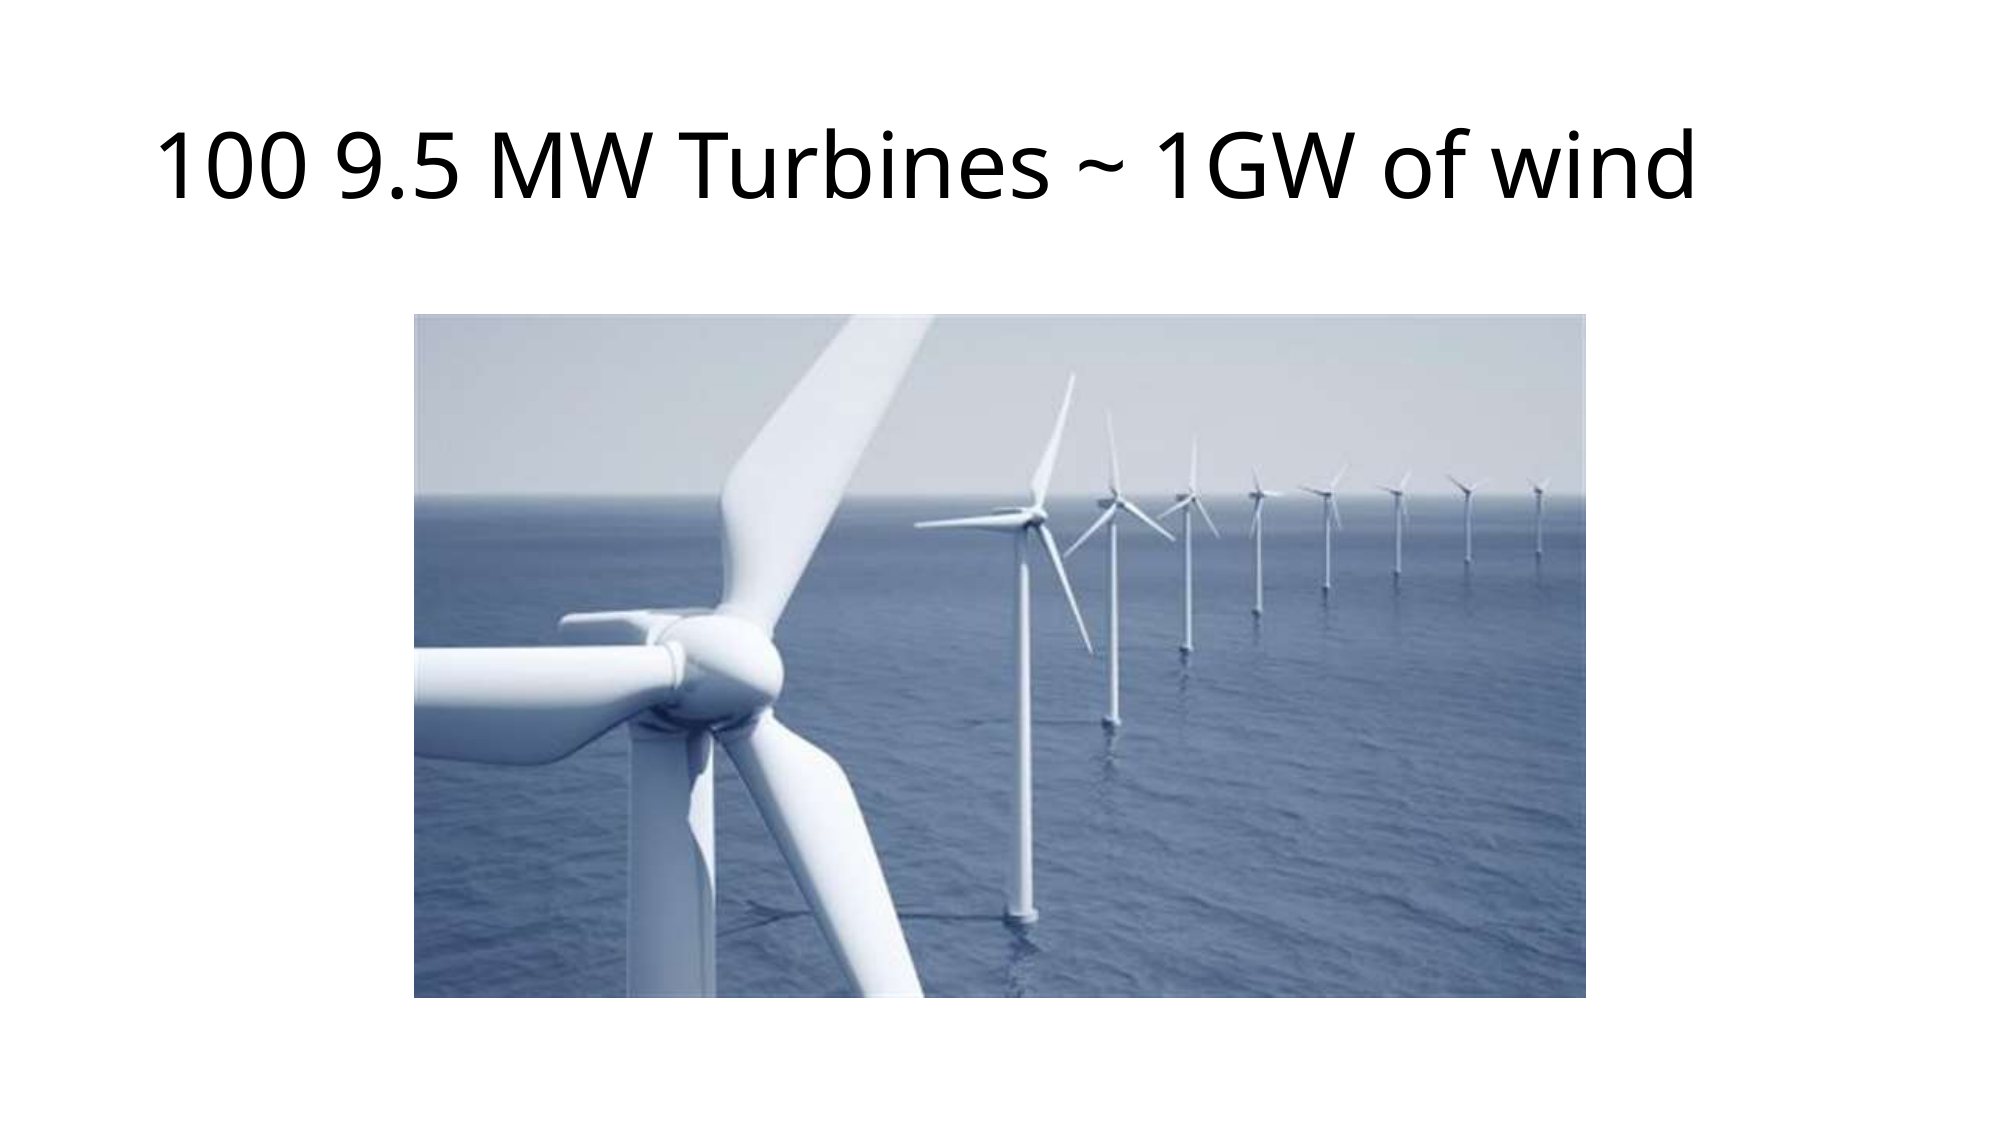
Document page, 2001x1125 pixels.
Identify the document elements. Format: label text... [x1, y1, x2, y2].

title 100 9.5 MW Turbines ~ 1GW of wind [137, 59, 1863, 278]
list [413, 314, 1586, 998]
